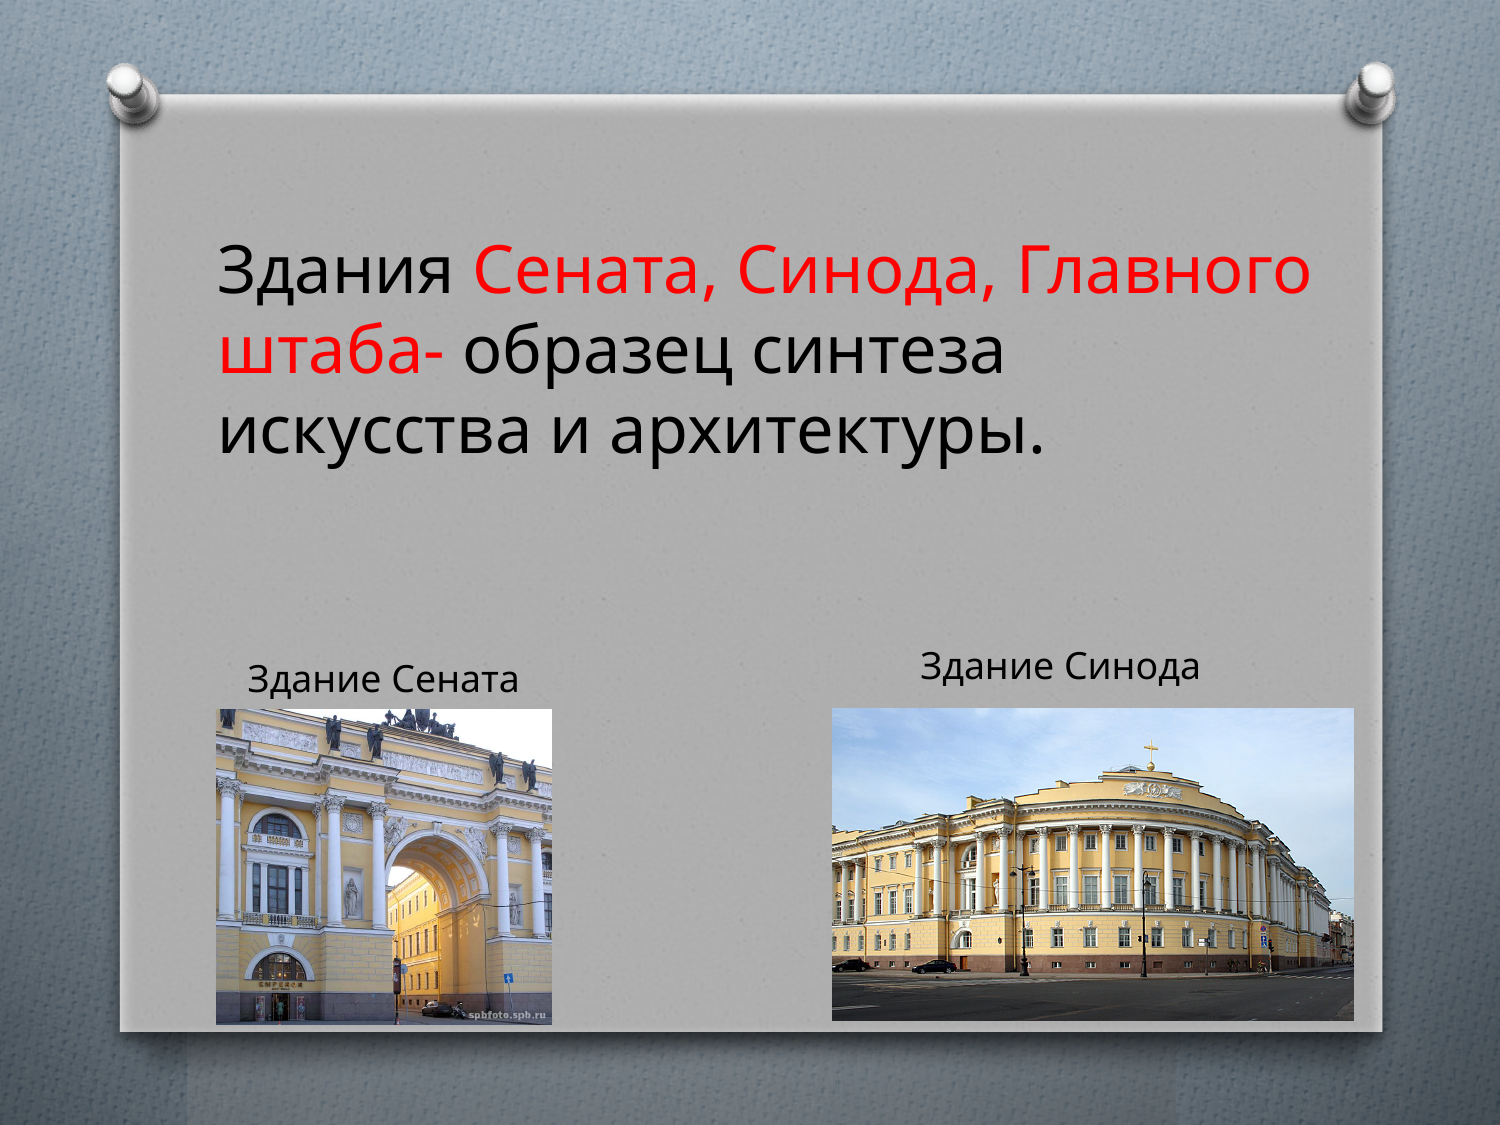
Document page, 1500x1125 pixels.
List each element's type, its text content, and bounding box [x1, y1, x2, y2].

picture [1317, 35, 1439, 156]
picture [216, 709, 552, 1025]
text_box Здание Синода [783, 634, 1339, 695]
picture [832, 707, 1354, 1021]
picture [75, 29, 198, 153]
text_box Здания Сената, Синода, Главного штаба- образец синтеза искусства и архитектуры. [202, 219, 1337, 475]
text_box Здание Сената [159, 647, 609, 708]
